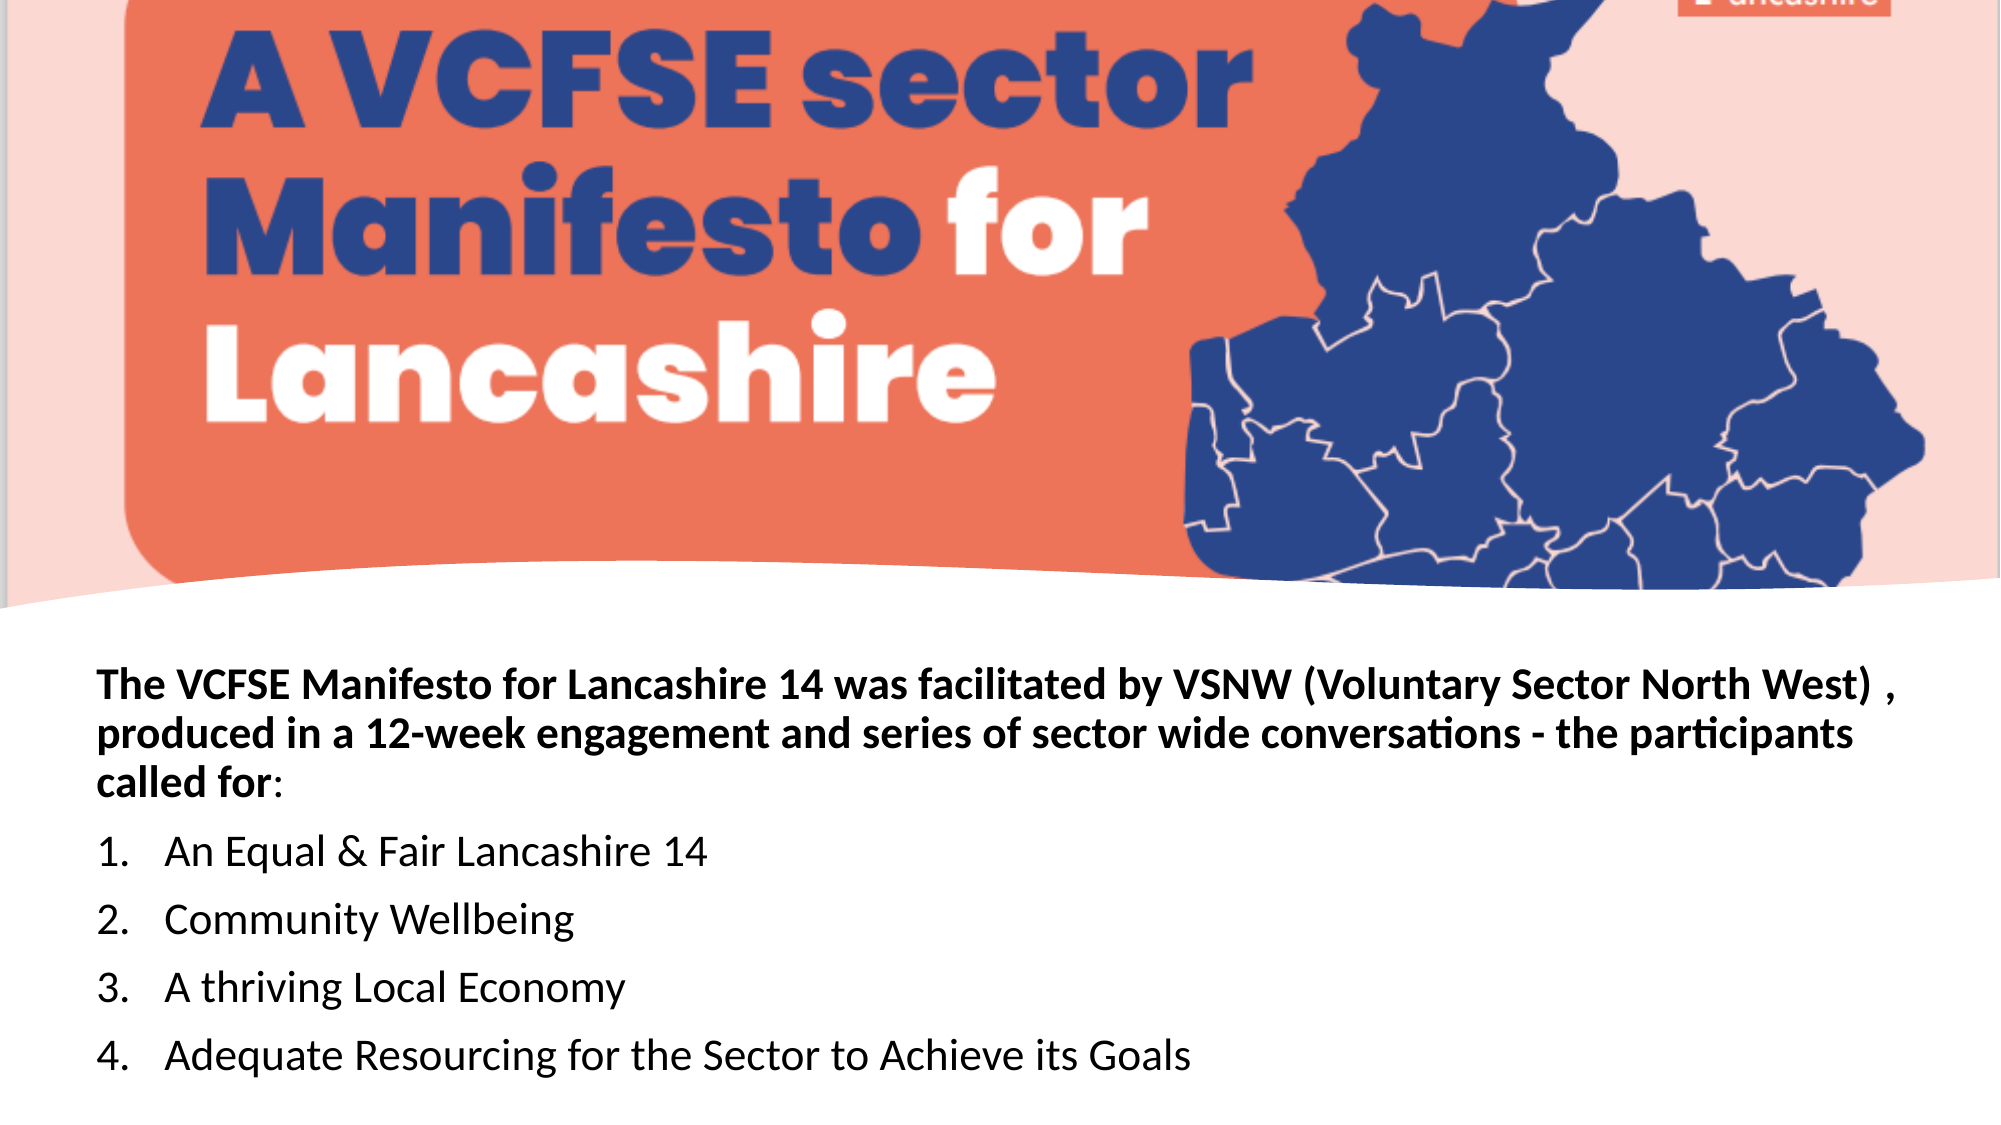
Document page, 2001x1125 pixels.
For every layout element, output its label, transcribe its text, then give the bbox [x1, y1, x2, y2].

list The VCFSE Manifesto for Lancashire 14 was facilitated by VSNW (Voluntary Sector North West) , produced in a 12-week engagement and series of sector wide conversations - the participants called for: An Equal & Fair Lancashire 14 Community Wellbeing A thriving Local Economy Adequate Resourcing for the Sector to Achieve its Goals [81, 653, 1927, 1091]
picture [0, 0, 2000, 609]
